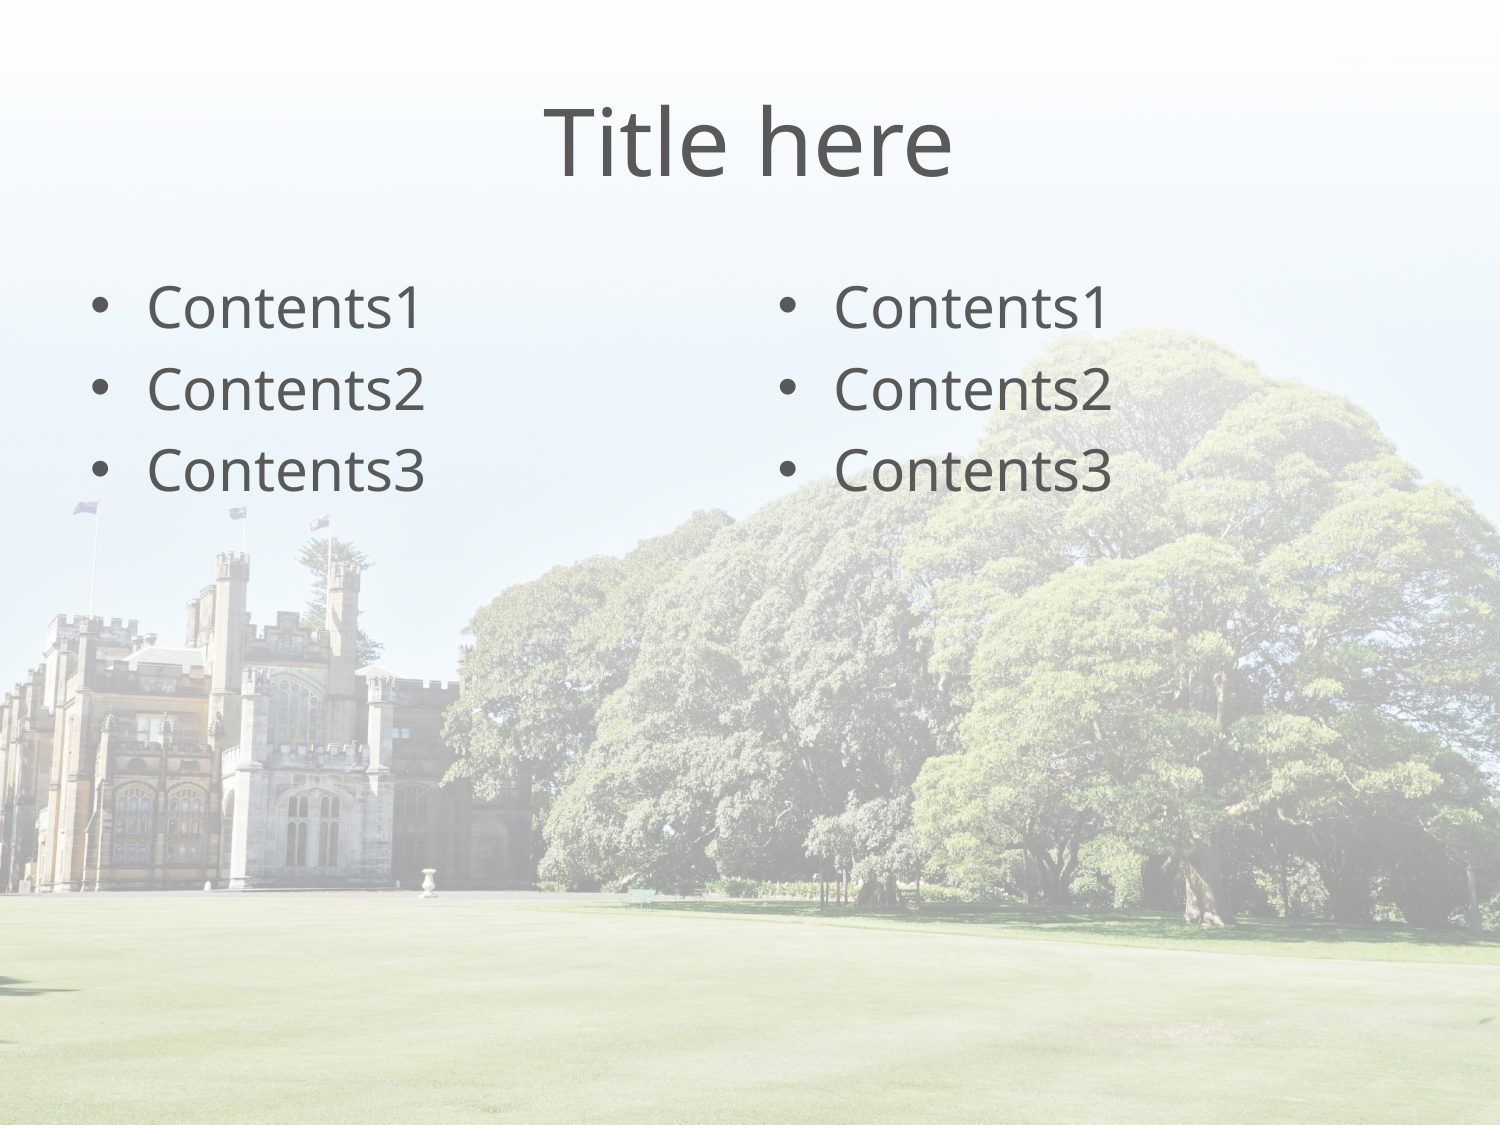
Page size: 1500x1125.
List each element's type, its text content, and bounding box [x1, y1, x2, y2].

text_box [0, 0, 1500, 1125]
list Contents1 Contents2 Contents3 [762, 262, 1425, 1005]
title Title here [75, 45, 1425, 233]
list Contents1 Contents2 Contents3 [75, 262, 738, 1005]
